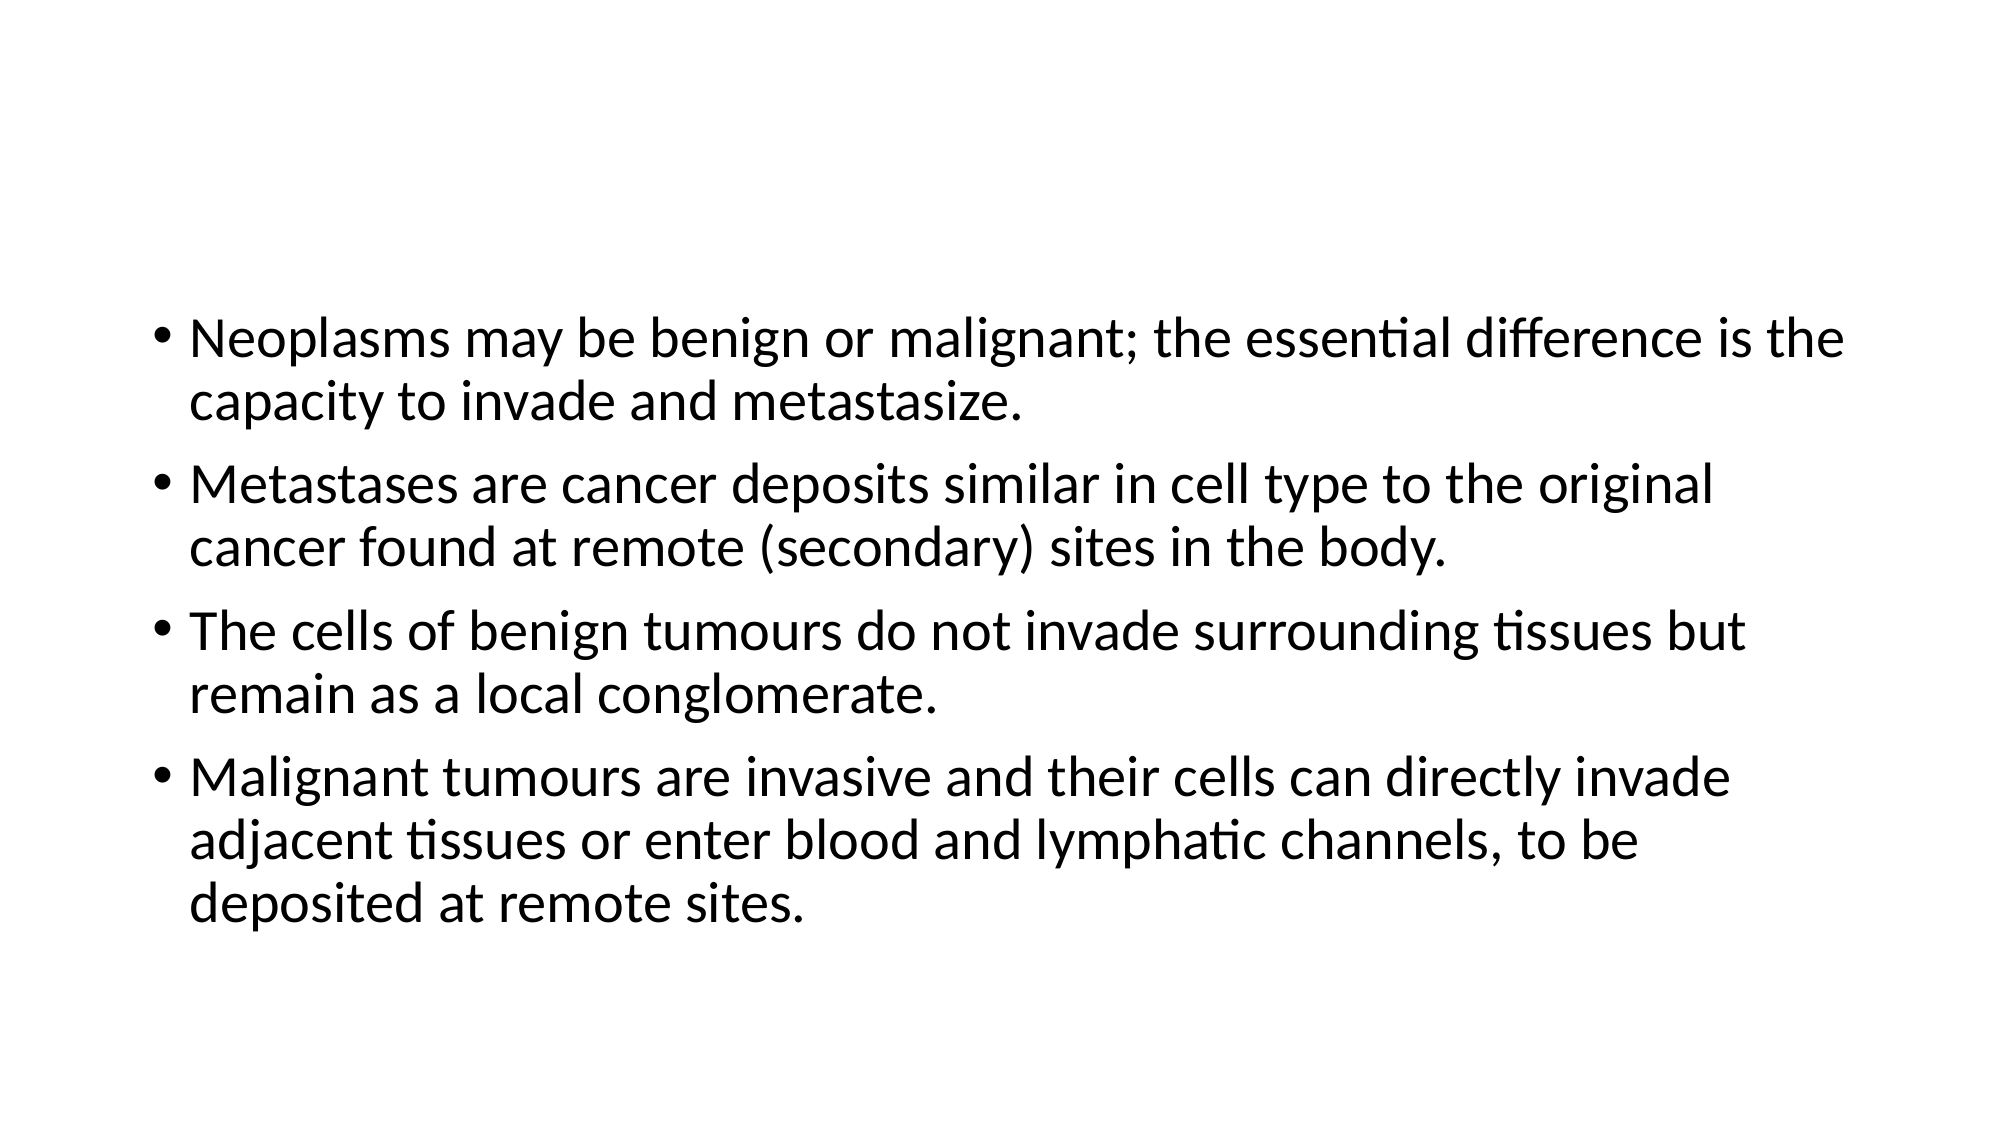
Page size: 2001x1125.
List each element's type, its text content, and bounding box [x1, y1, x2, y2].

list Neoplasms may be benign or malignant; the essential difference is the capacity to invade and metastasize. Metastases are cancer deposits similar in cell type to the original cancer found at remote (secondary) sites in the body. The cells of benign tumours do not invade surrounding tissues but remain as a local conglomerate. Malignant tumours are invasive and their cells can directly invade adjacent tissues or enter blood and lymphatic channels, to be deposited at remote sites. [137, 299, 1863, 1014]
